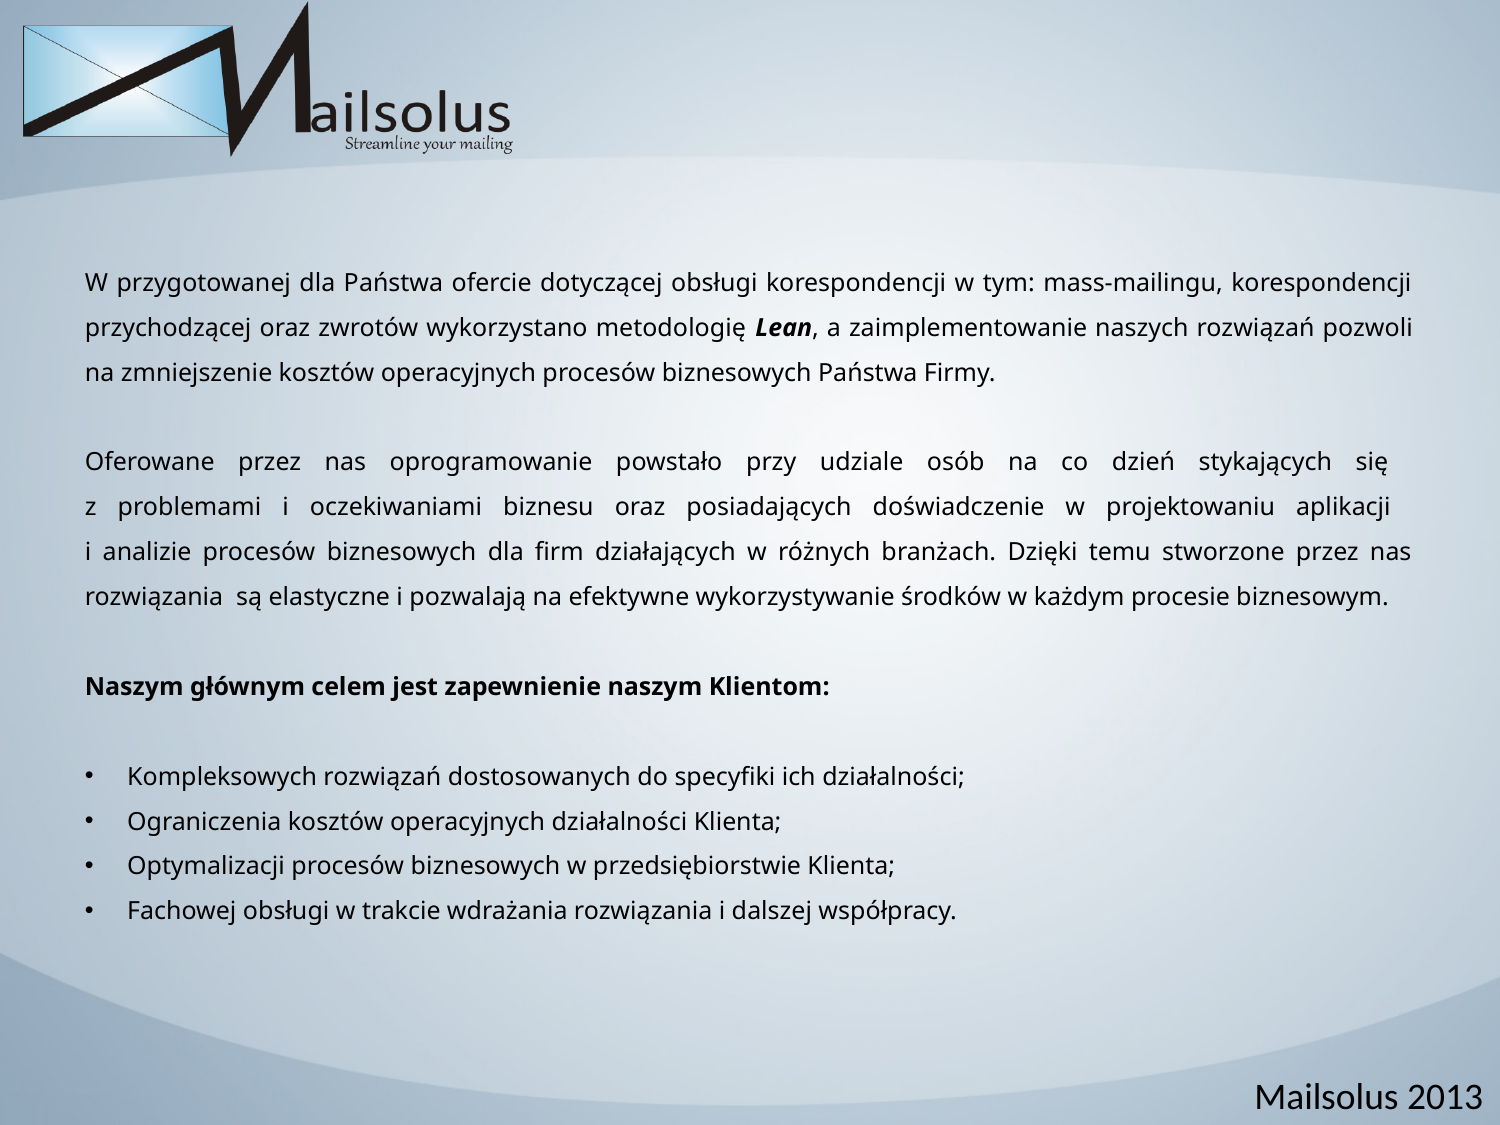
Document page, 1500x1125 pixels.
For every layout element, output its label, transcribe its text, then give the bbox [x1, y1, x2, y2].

text_box Mailsolus 2013 [1239, 1064, 1499, 1125]
text_box W przygotowanej dla Państwa ofercie dotyczącej obsługi korespondencji w tym: mass-mailingu, korespondencji przychodzącej oraz zwrotów wykorzystano metodologię Lean, a zaimplementowanie naszych rozwiązań pozwoli na zmniejszenie kosztów operacyjnych procesów biznesowych Państwa Firmy. Oferowane przez nas oprogramowanie powstało przy udziale osób na co dzień stykających się z problemami i oczekiwaniami biznesu oraz posiadających doświadczenie w projektowaniu aplikacji i analizie procesów biznesowych dla firm działających w różnych branżach. Dzięki temu stworzone przez nas rozwiązania są elastyczne i pozwalają na efektywne wykorzystywanie środków w każdym procesie biznesowym. Naszym głównym celem jest zapewnienie naszym Klientom: Kompleksowych rozwiązań dostosowanych do specyfiki ich działalności; Ograniczenia kosztów operacyjnych działalności Klienta; Optymalizacji procesów biznesowych w przedsiębiorstwie Klienta; Fachowej obsługi w trakcie wdrażania rozwiązania i dalszej współpracy. [70, 199, 1429, 932]
picture [0, 0, 1500, 1125]
